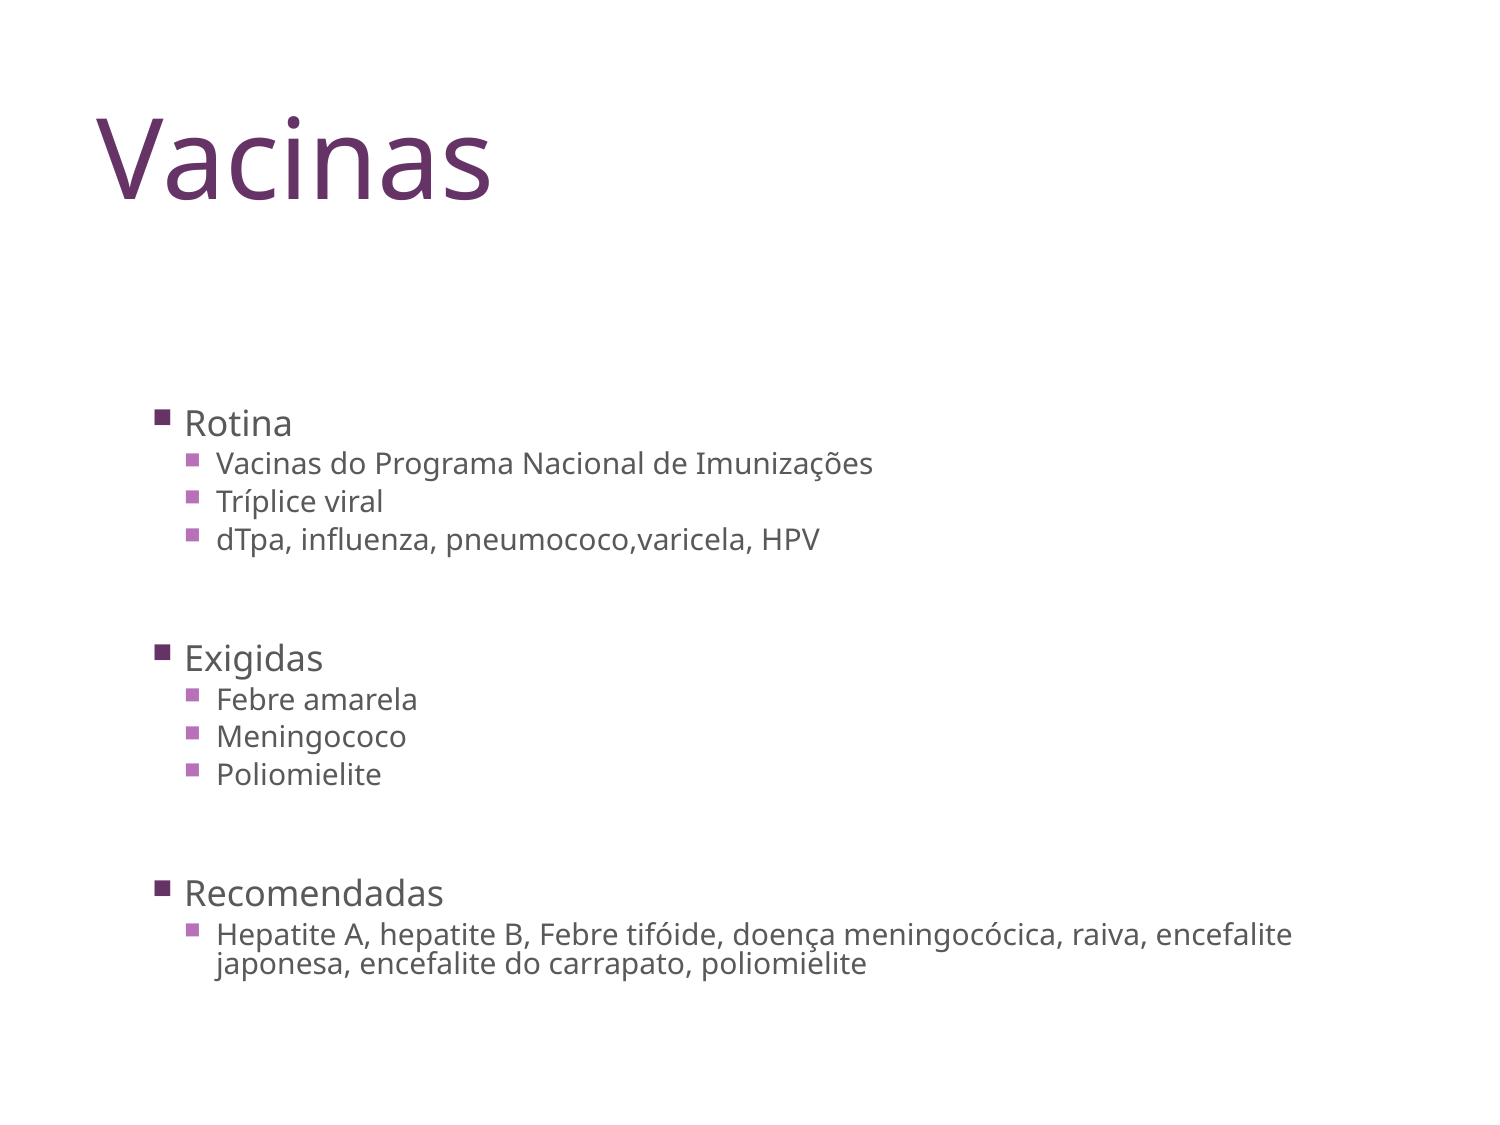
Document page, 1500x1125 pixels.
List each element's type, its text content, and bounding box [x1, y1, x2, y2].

list Rotina Vacinas do Programa Nacional de Imunizações Tríplice viral dTpa, influenza, pneumococo,varicela, HPV Exigidas Febre amarela Meningococo Poliomielite Recomendadas Hepatite A, hepatite B, Febre tifóide, doença meningocócica, raiva, encefalite japonesa, encefalite do carrapato, poliomielite [137, 401, 1400, 995]
title Vacinas [81, 79, 1322, 263]
